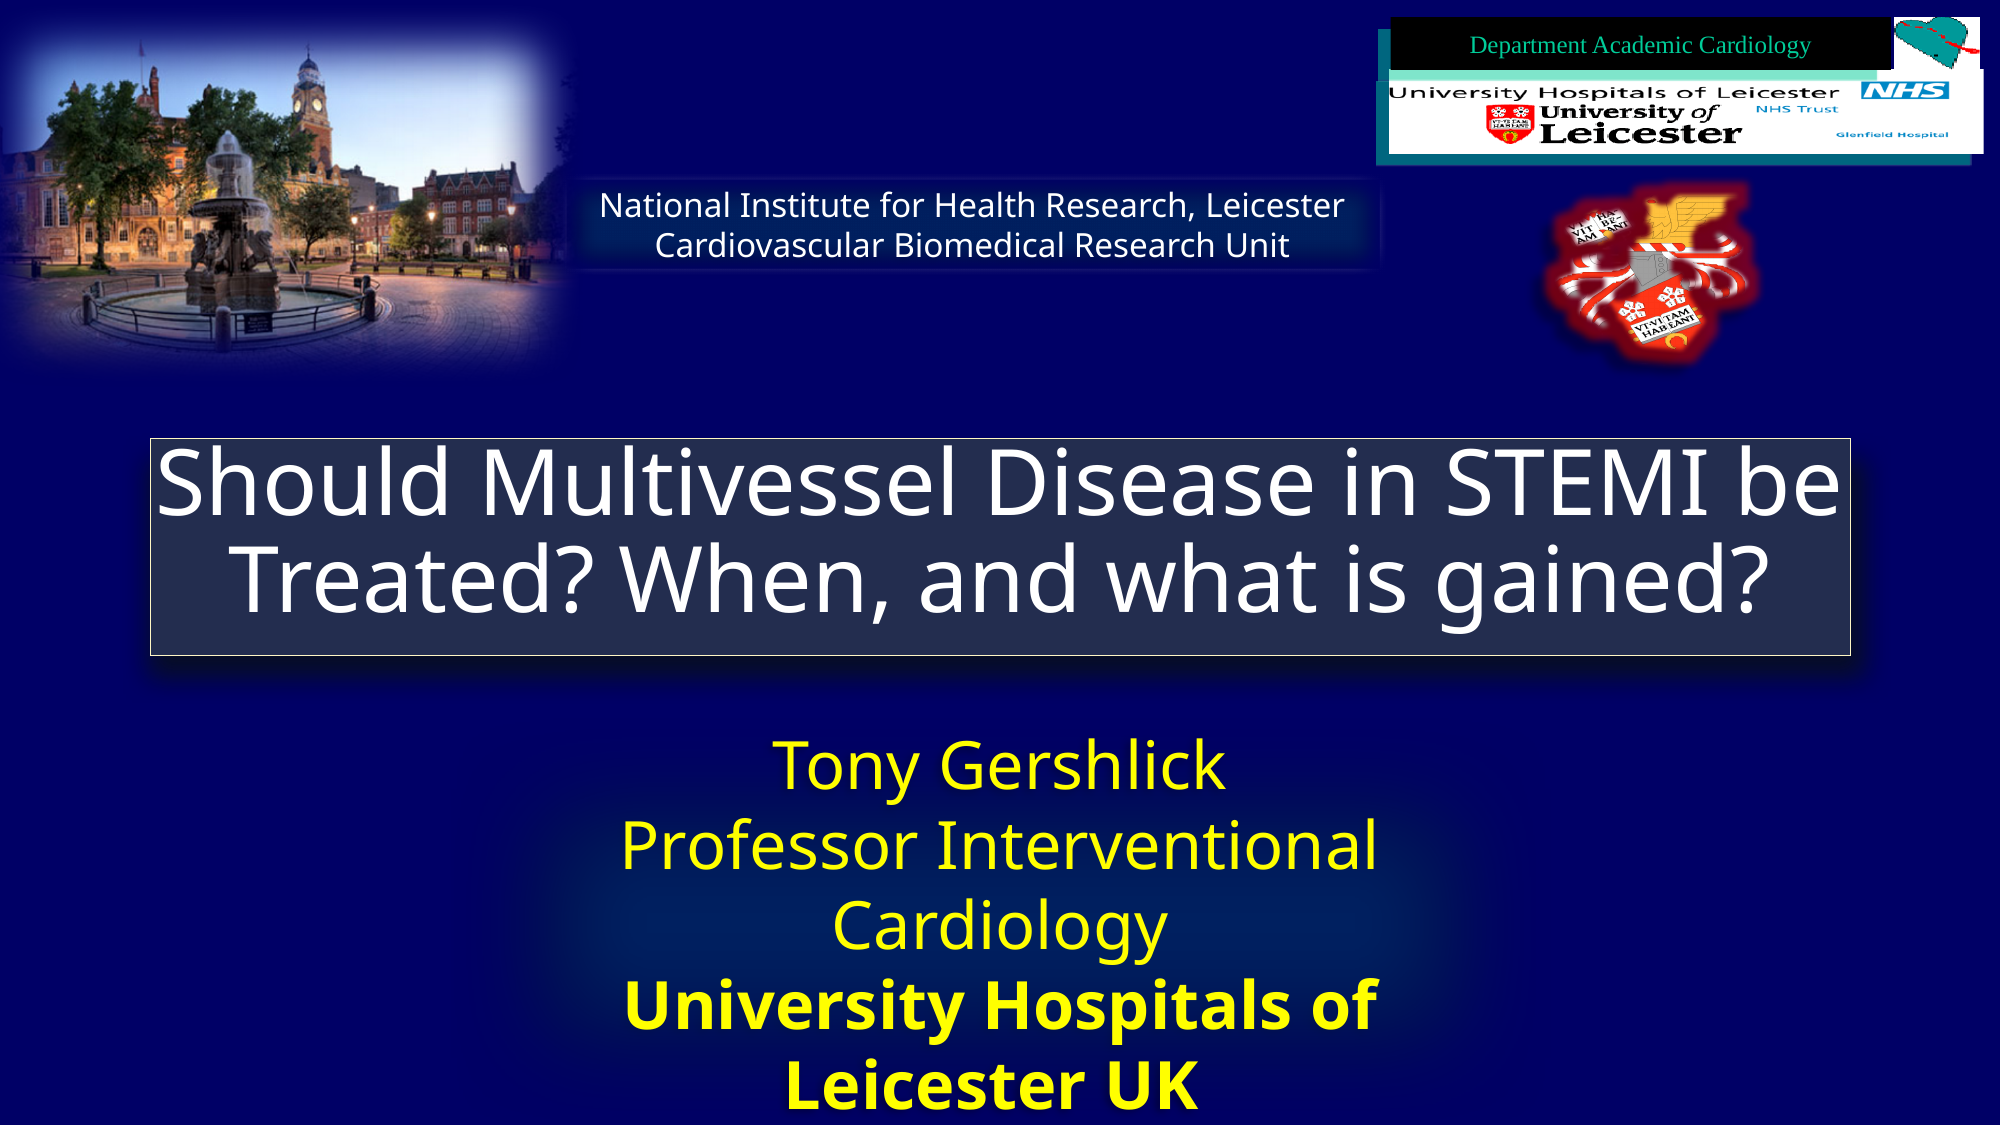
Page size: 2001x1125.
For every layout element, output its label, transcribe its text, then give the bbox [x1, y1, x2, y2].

text_box National Institute for Health Research, Leicester Cardiovascular Biomedical Research Unit [597, 209, 1351, 240]
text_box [1378, 6, 1993, 156]
picture [1551, 189, 1757, 356]
title Should Multivessel Disease in STEMI be Treated? When, and what is gained? [148, 436, 1852, 657]
picture [0, 0, 586, 390]
text_box Tony Gershlick Professor Interventional Cardiology University Hospitals of Leicester UK [632, 900, 1371, 949]
